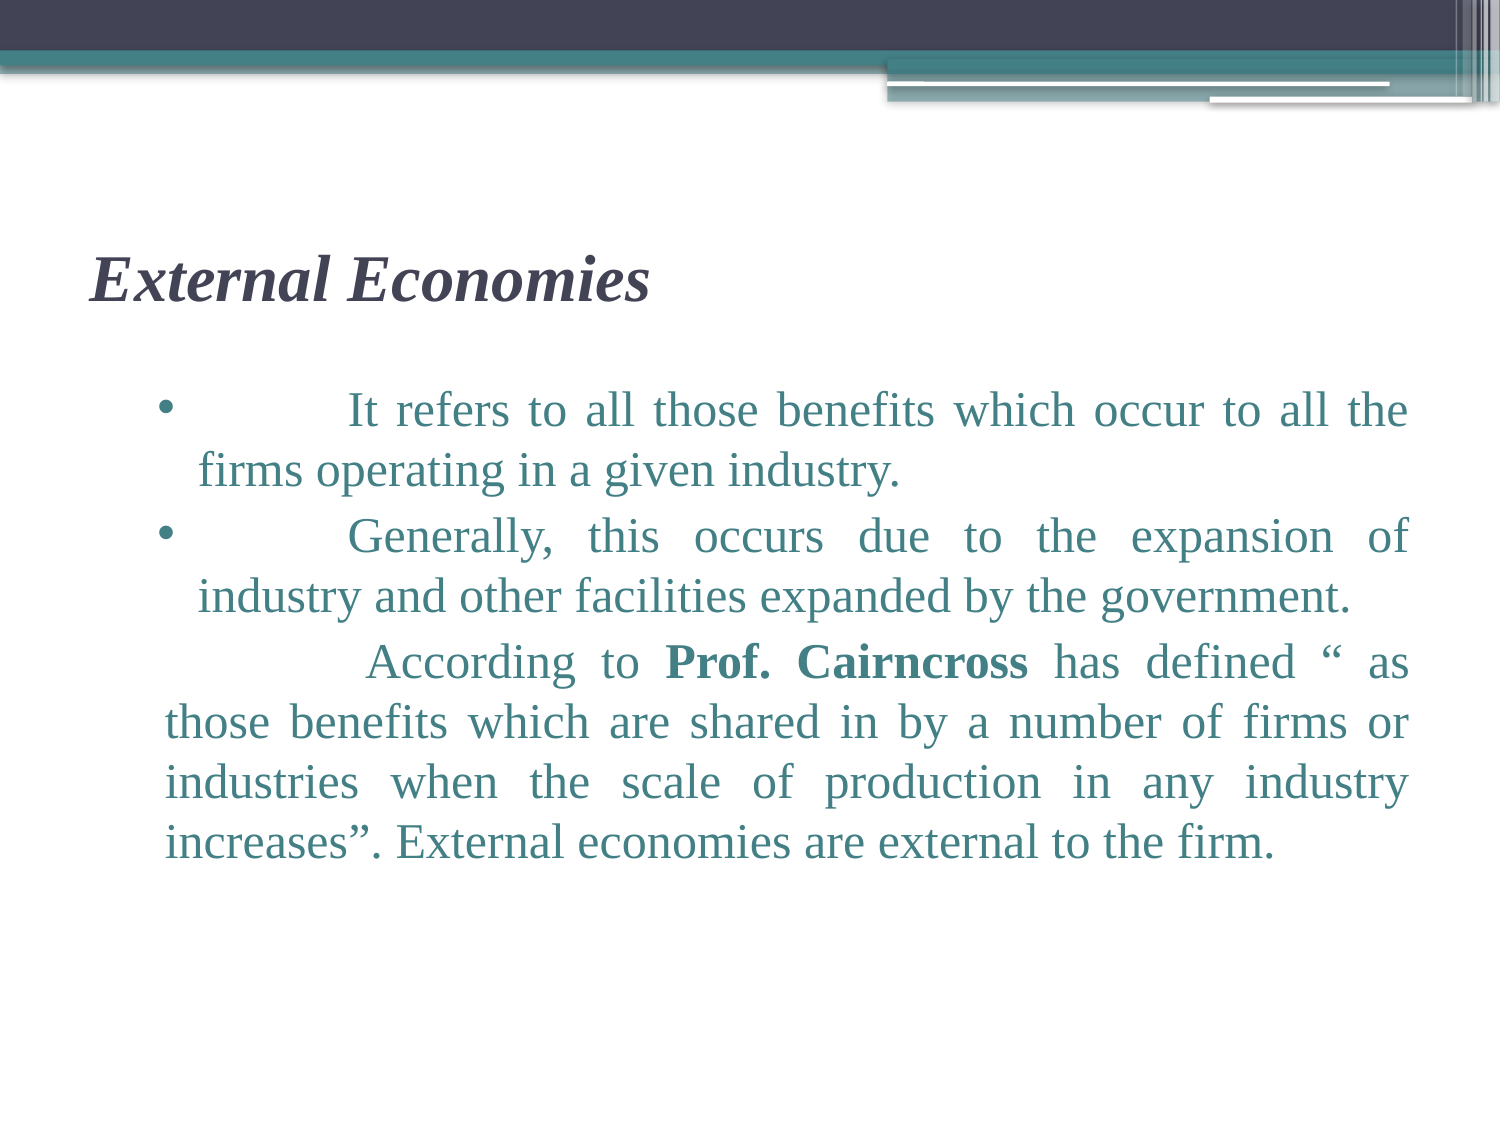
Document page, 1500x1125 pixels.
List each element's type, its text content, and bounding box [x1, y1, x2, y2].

title External Economies [75, 187, 1425, 363]
list It refers to all those benefits which occur to all the firms operating in a given industry. Generally, this occurs due to the expansion of industry and other facilities expanded by the government. According to Prof. Cairncross has defined “ as those benefits which are shared in by a number of firms or industries when the scale of production in any industry increases”. External economies are external to the firm. [75, 368, 1425, 1079]
